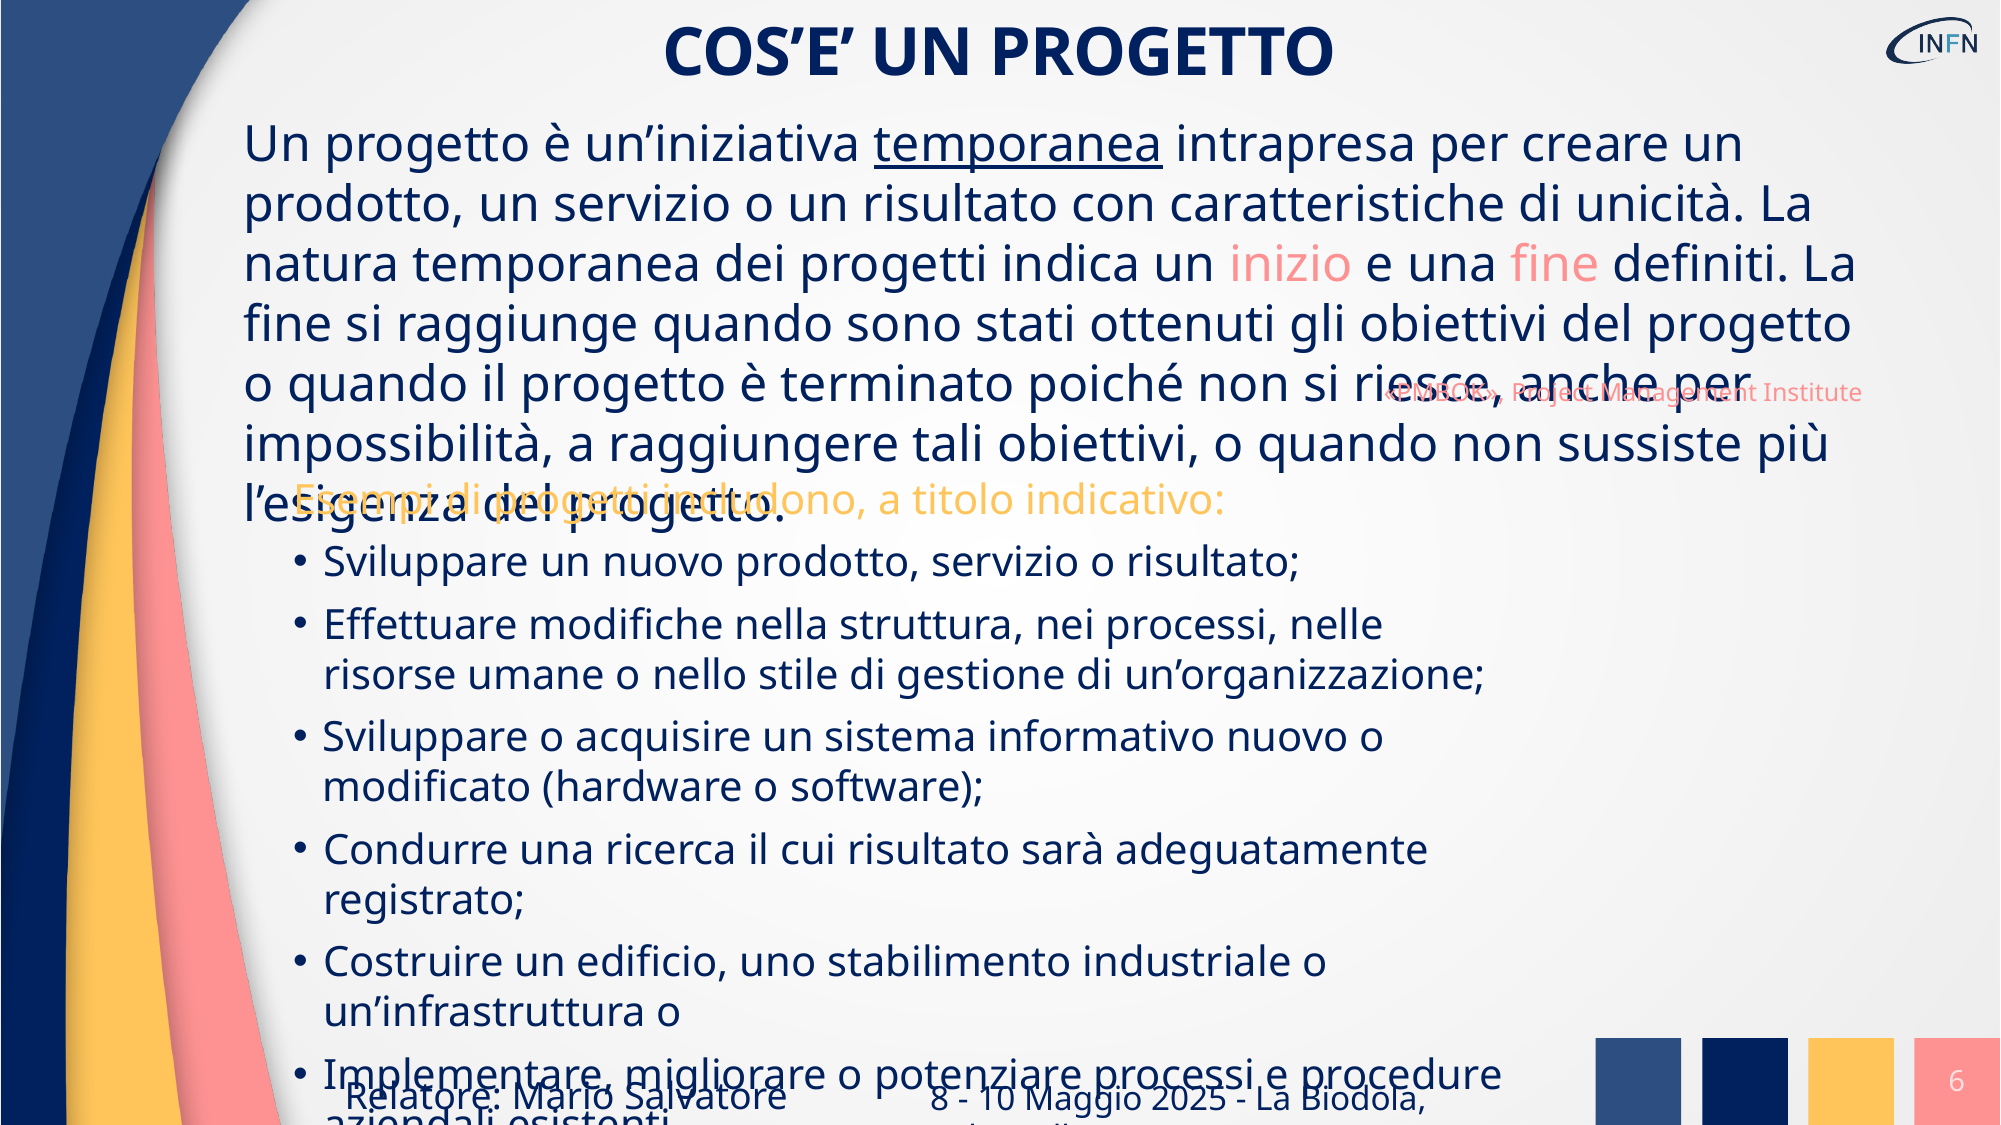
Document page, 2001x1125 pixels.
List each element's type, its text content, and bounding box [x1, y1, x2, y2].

text_box COS’E’ UN PROGETTO [174, 0, 1825, 96]
text_box Relatore: Mario Salvatore MUSUMECI [329, 1064, 921, 1125]
picture [1886, 17, 1977, 64]
text_box «PMBOK», Project Management Institute [1368, 369, 1883, 415]
text_box 6 [1913, 1038, 2000, 1125]
text_box Un progetto è un’iniziativa temporanea intrapresa per creare un prodotto, un servizio o un risultato con caratteristiche di unicità. La natura temporanea dei progetti indica un inizio e una fine definiti. La fine si raggiunge quando sono stati ottenuti gli obiettivi del progetto o quando il progetto è terminato poiché non si riesce, anche per impossibilità, a raggiungere tali obiettivi, o quando non sussiste più l’esigenza del progetto. [125, 110, 1997, 447]
text_box Esempi di progetti includono, a titolo indicativo: Sviluppare un nuovo prodotto, servizio o risultato; Effettuare modifiche nella struttura, nei processi, nelle risorse umane o nello stile di gestione di un’organizzazione; Sviluppare o acquisire un sistema informativo nuovo o modificato (hardware o software); Condurre una ricerca il cui risultato sarà adeguatamente registrato; Costruire un edificio, uno stabilimento industriale o un’infrastruttura o Implementare, migliorare o potenziare processi e procedure aziendali esistenti. [174, 472, 1636, 1012]
picture [1, 1, 838, 1125]
